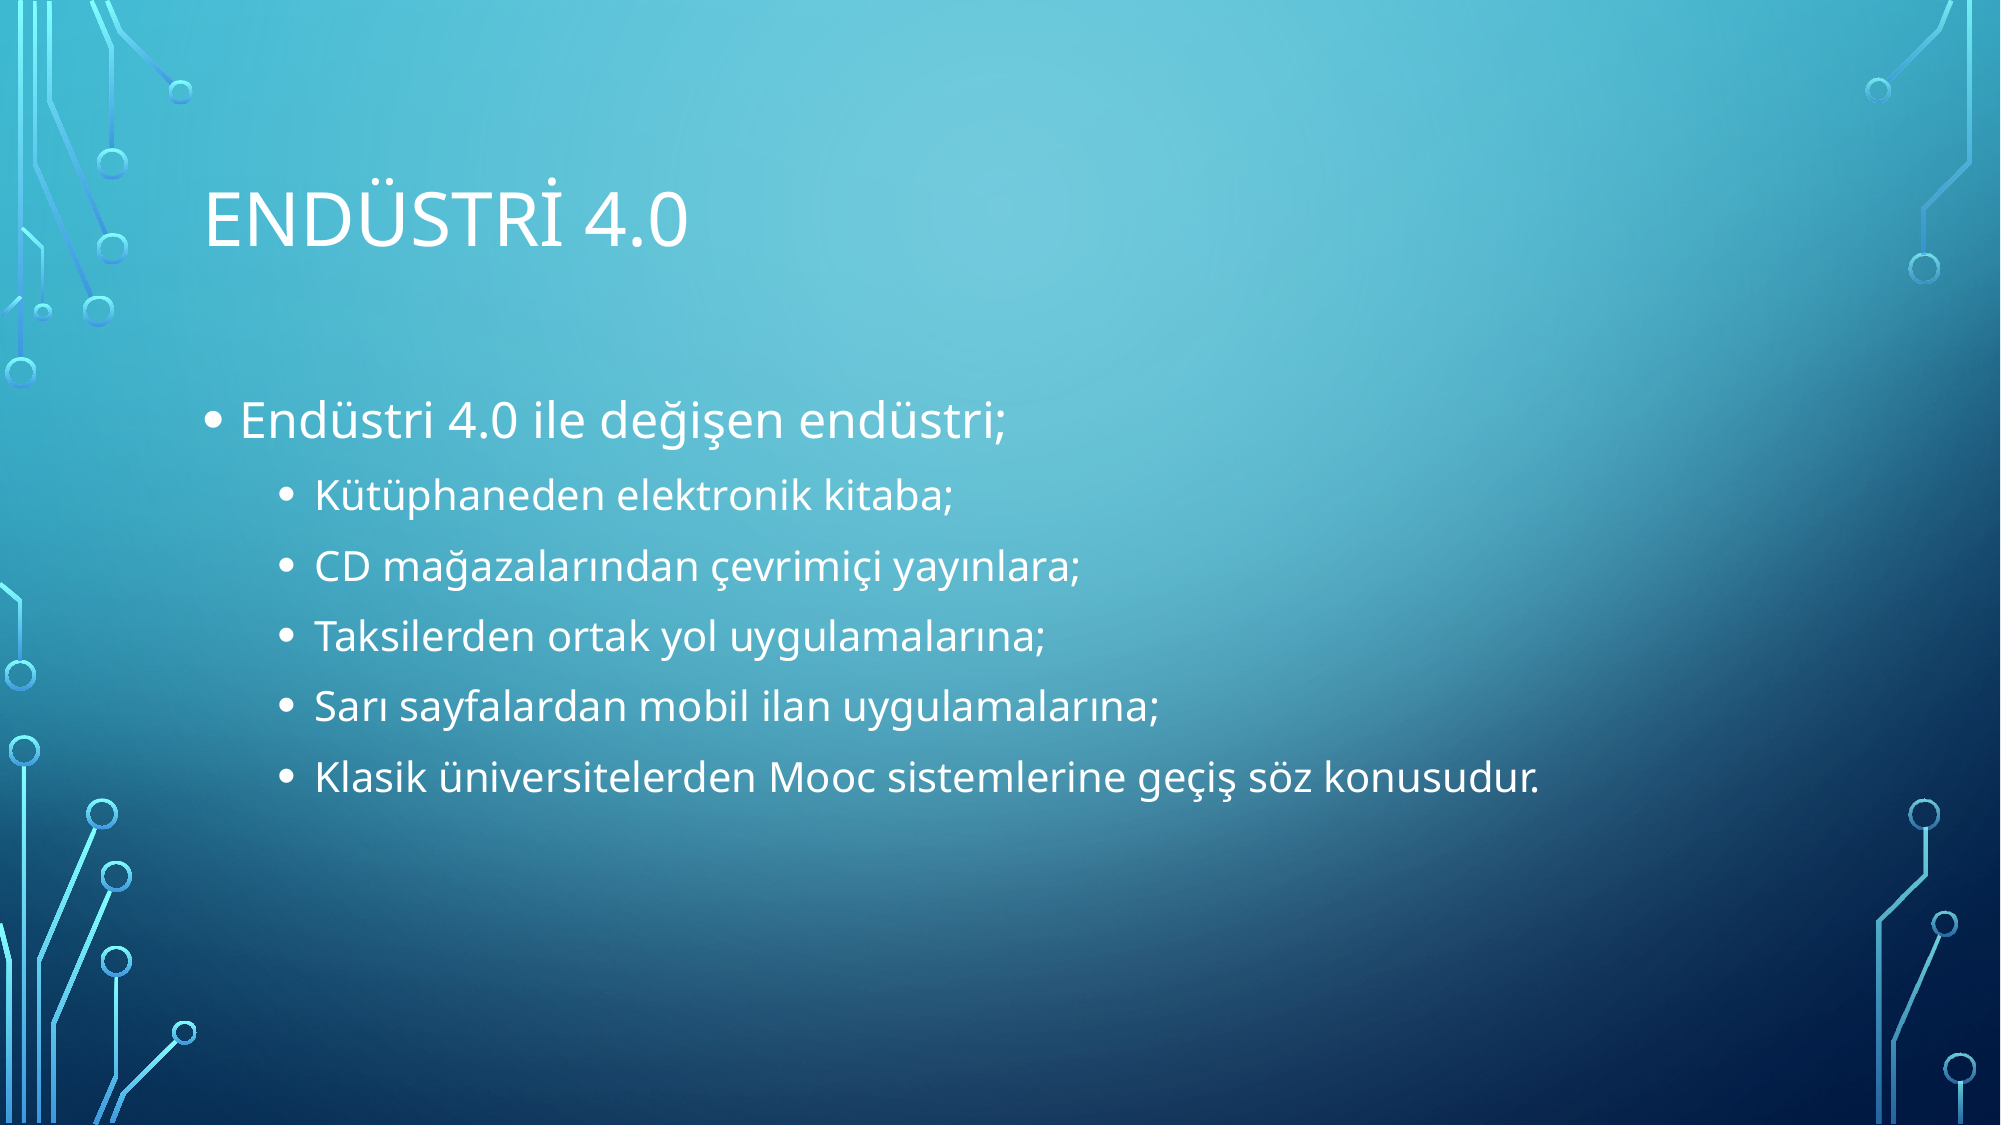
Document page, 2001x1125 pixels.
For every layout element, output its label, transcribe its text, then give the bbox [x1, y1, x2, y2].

title ENDÜSTRİ 4.0 [187, 101, 1813, 344]
list Endüstri 4.0 ile değişen endüstri; Kütüphaneden elektronik kitaba; CD mağazalarından çevrimiçi yayınlara; Taksilerden ortak yol uygulamalarına; Sarı sayfalardan mobil ilan uygulamalarına; Klasik üniversitelerden Mooc sistemlerine geçiş söz konusudur. [187, 369, 1813, 950]
